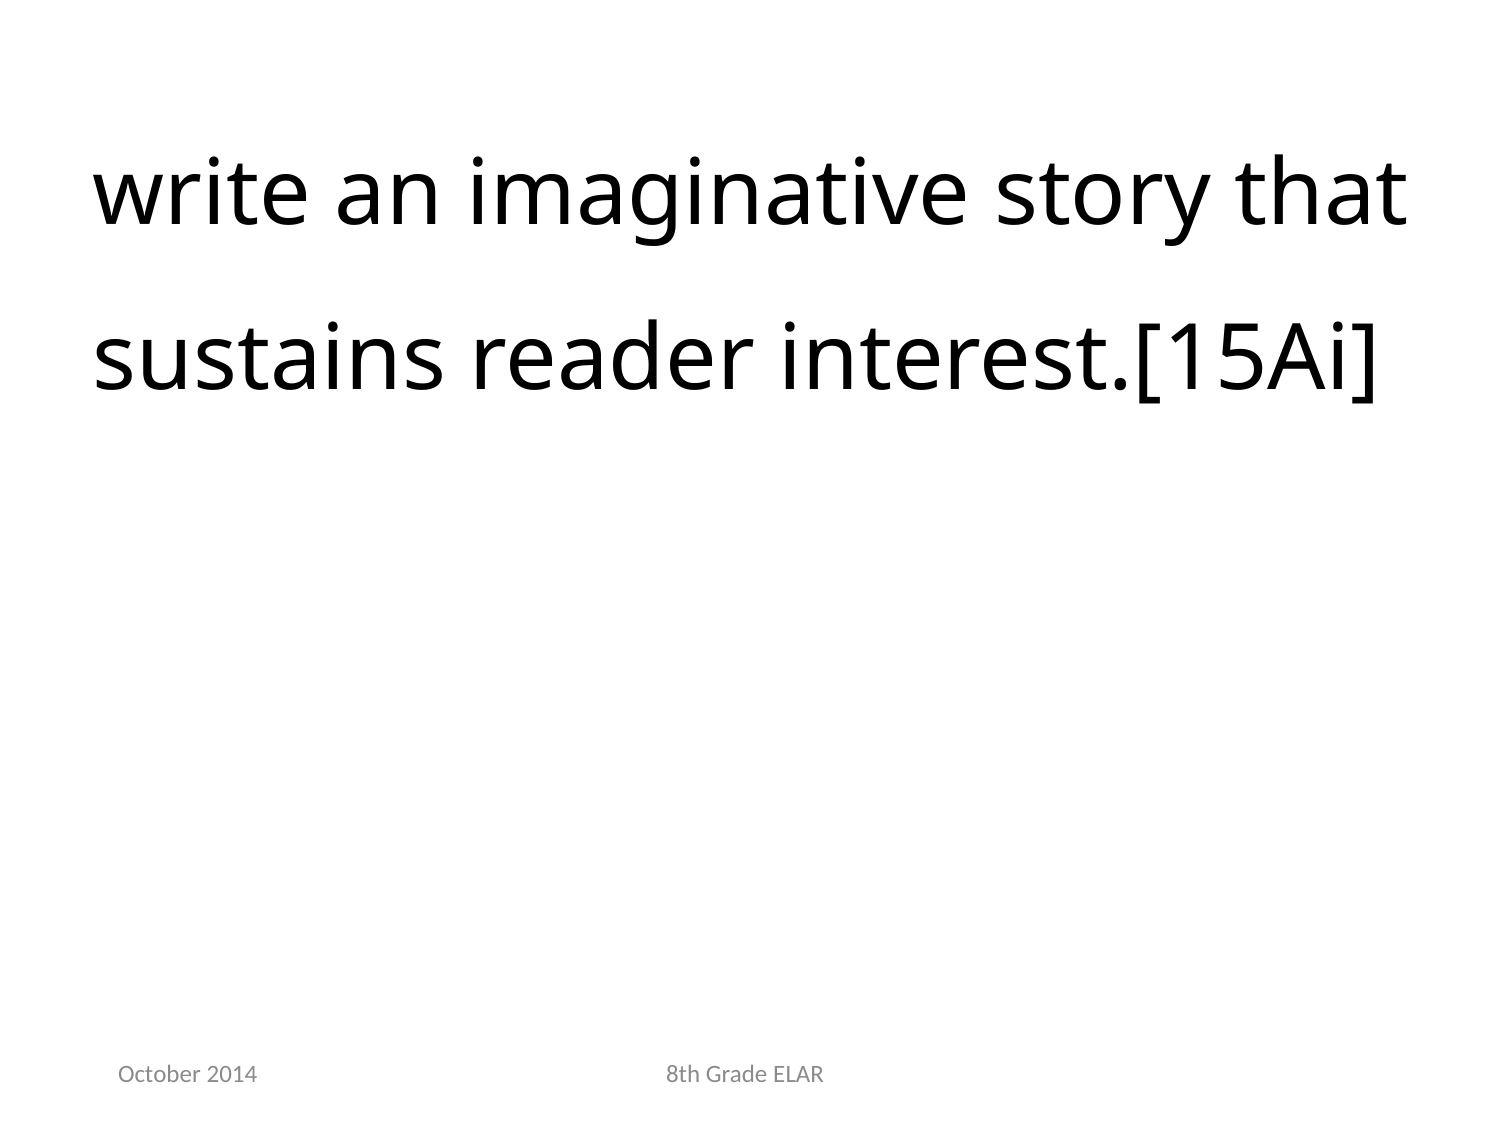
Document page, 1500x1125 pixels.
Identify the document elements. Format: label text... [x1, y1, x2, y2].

subtitle write an imaginative story that sustains reader interest.[15Ai] [78, 70, 1429, 1014]
footer 8th Grade ELAR [492, 1042, 999, 1103]
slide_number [103, 1042, 441, 1103]
